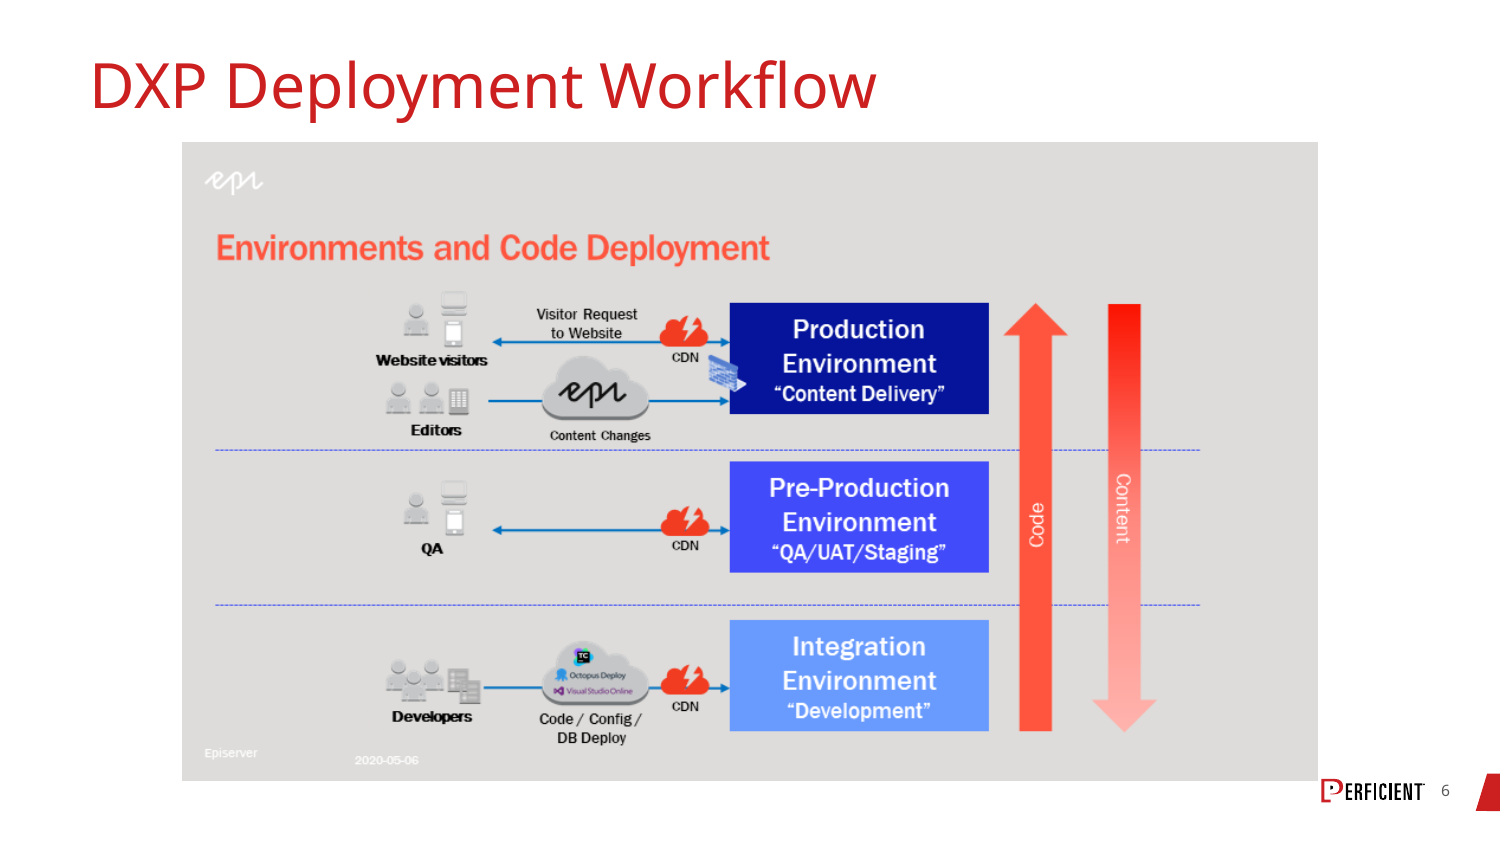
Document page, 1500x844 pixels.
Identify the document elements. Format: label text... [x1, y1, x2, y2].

picture [182, 142, 1318, 781]
title DXP Deployment Workflow [75, 46, 1425, 160]
